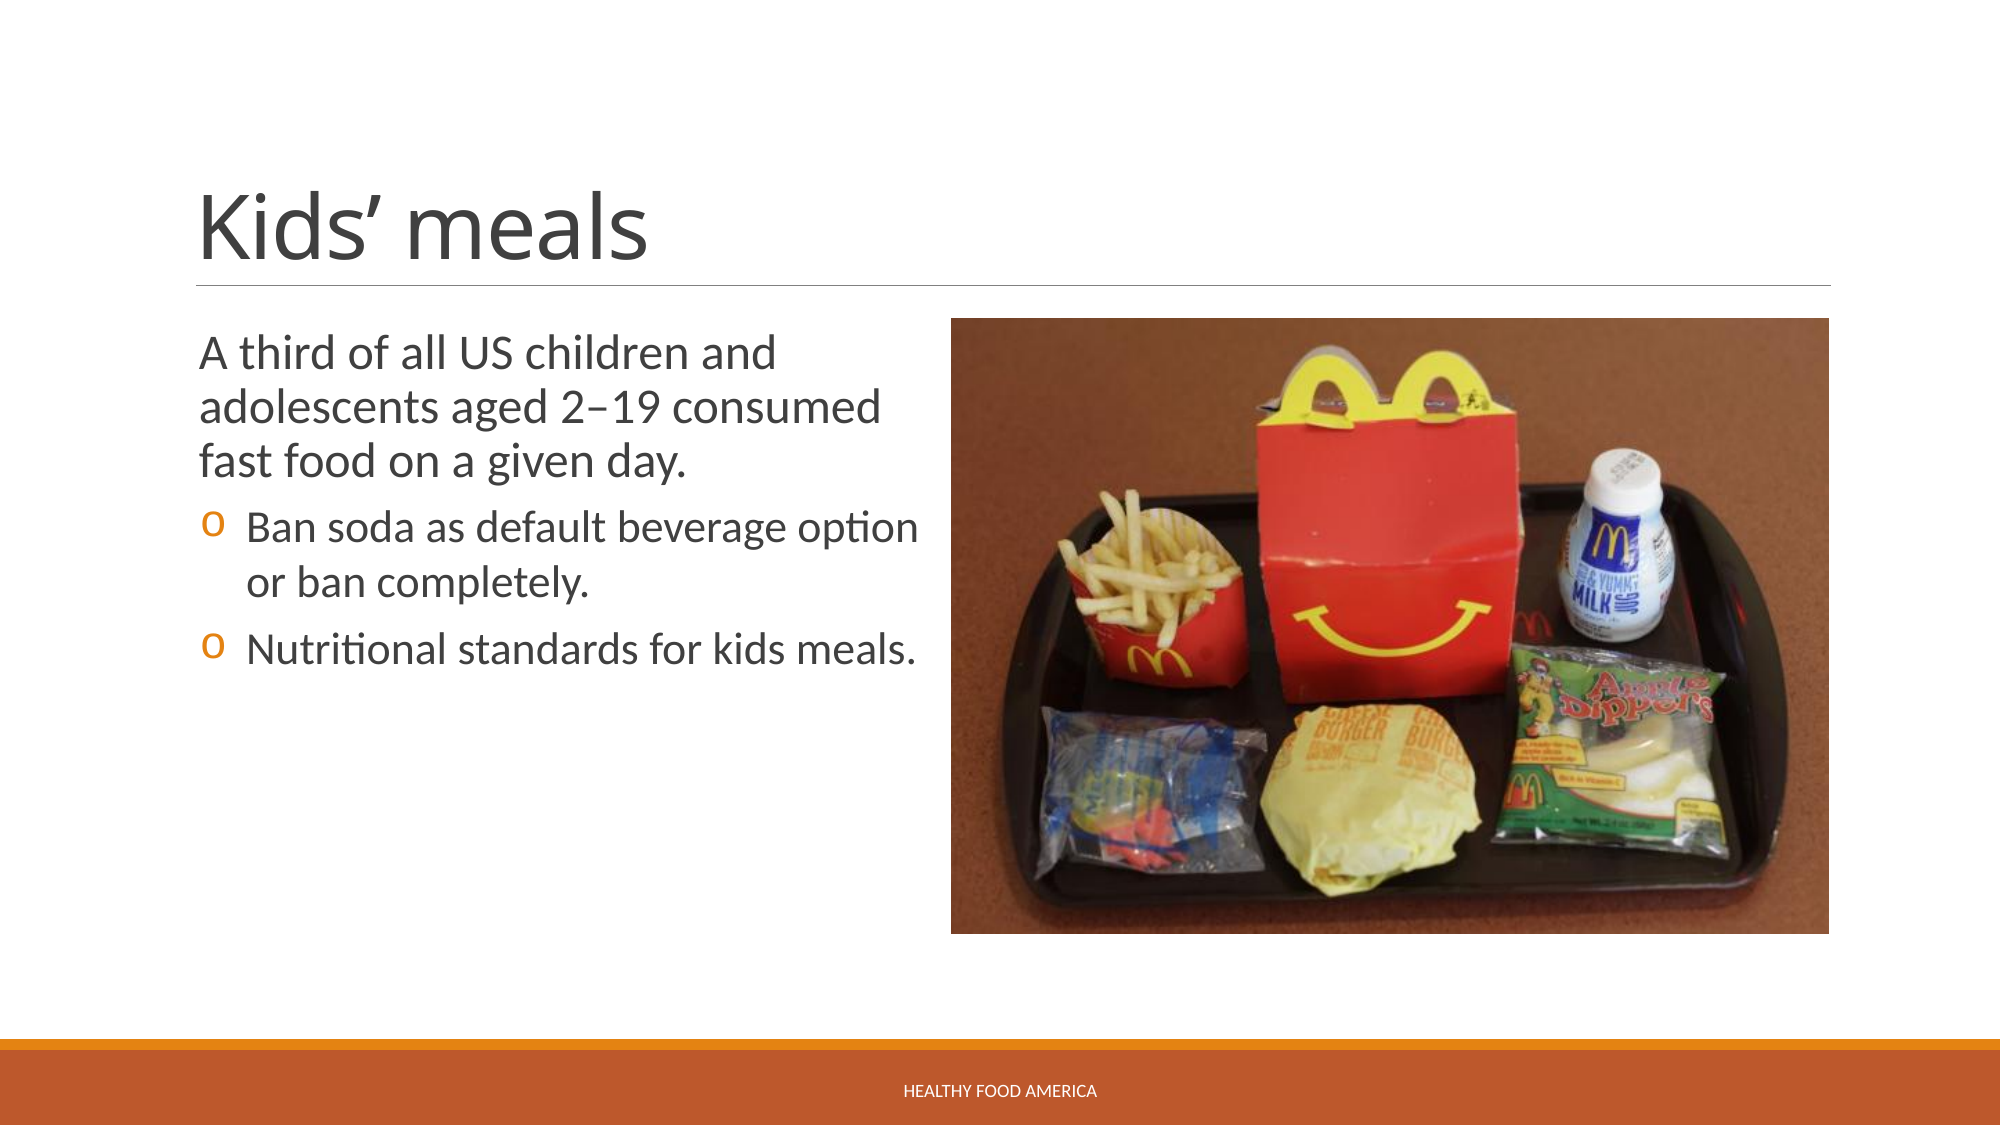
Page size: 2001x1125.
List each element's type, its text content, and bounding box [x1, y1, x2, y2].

title Kids’ meals [180, 47, 1830, 285]
picture [951, 318, 1829, 934]
footer Healthy food america [604, 1059, 1396, 1120]
list A third of all US children and adolescents aged 2–19 consumed fast food on a given day. Ban soda as default beverage option or ban completely. Nutritional standards for kids meals. [180, 318, 946, 979]
